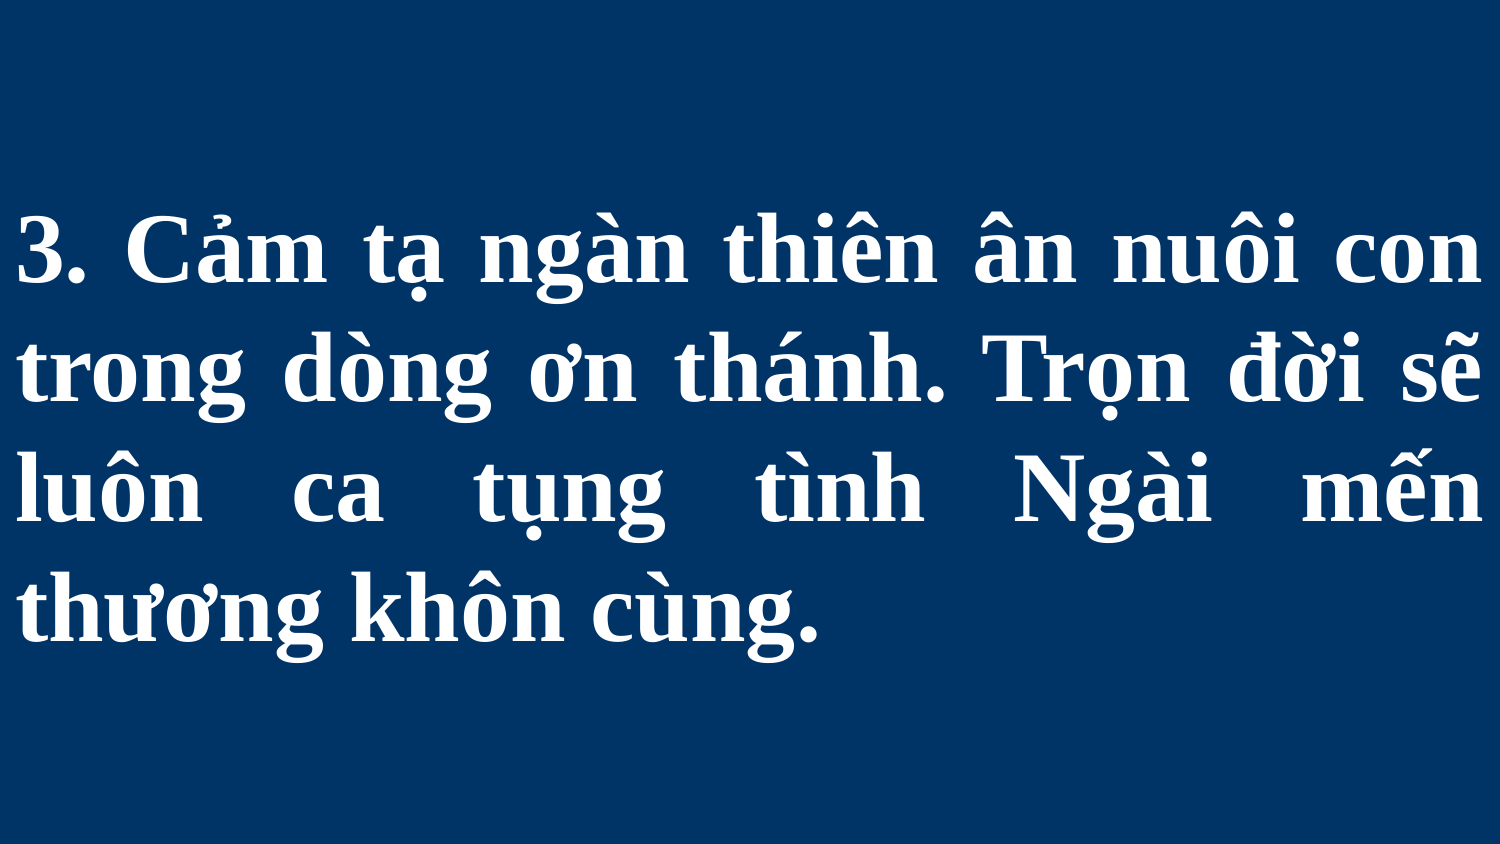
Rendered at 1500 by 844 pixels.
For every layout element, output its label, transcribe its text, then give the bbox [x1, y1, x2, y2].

title 3. Cảm tạ ngàn thiên ân nuôi con trong dòng ơn thánh. Trọn đời sẽ luôn ca tụng tình Ngài mến thương khôn cùng. [0, 0, 1500, 844]
